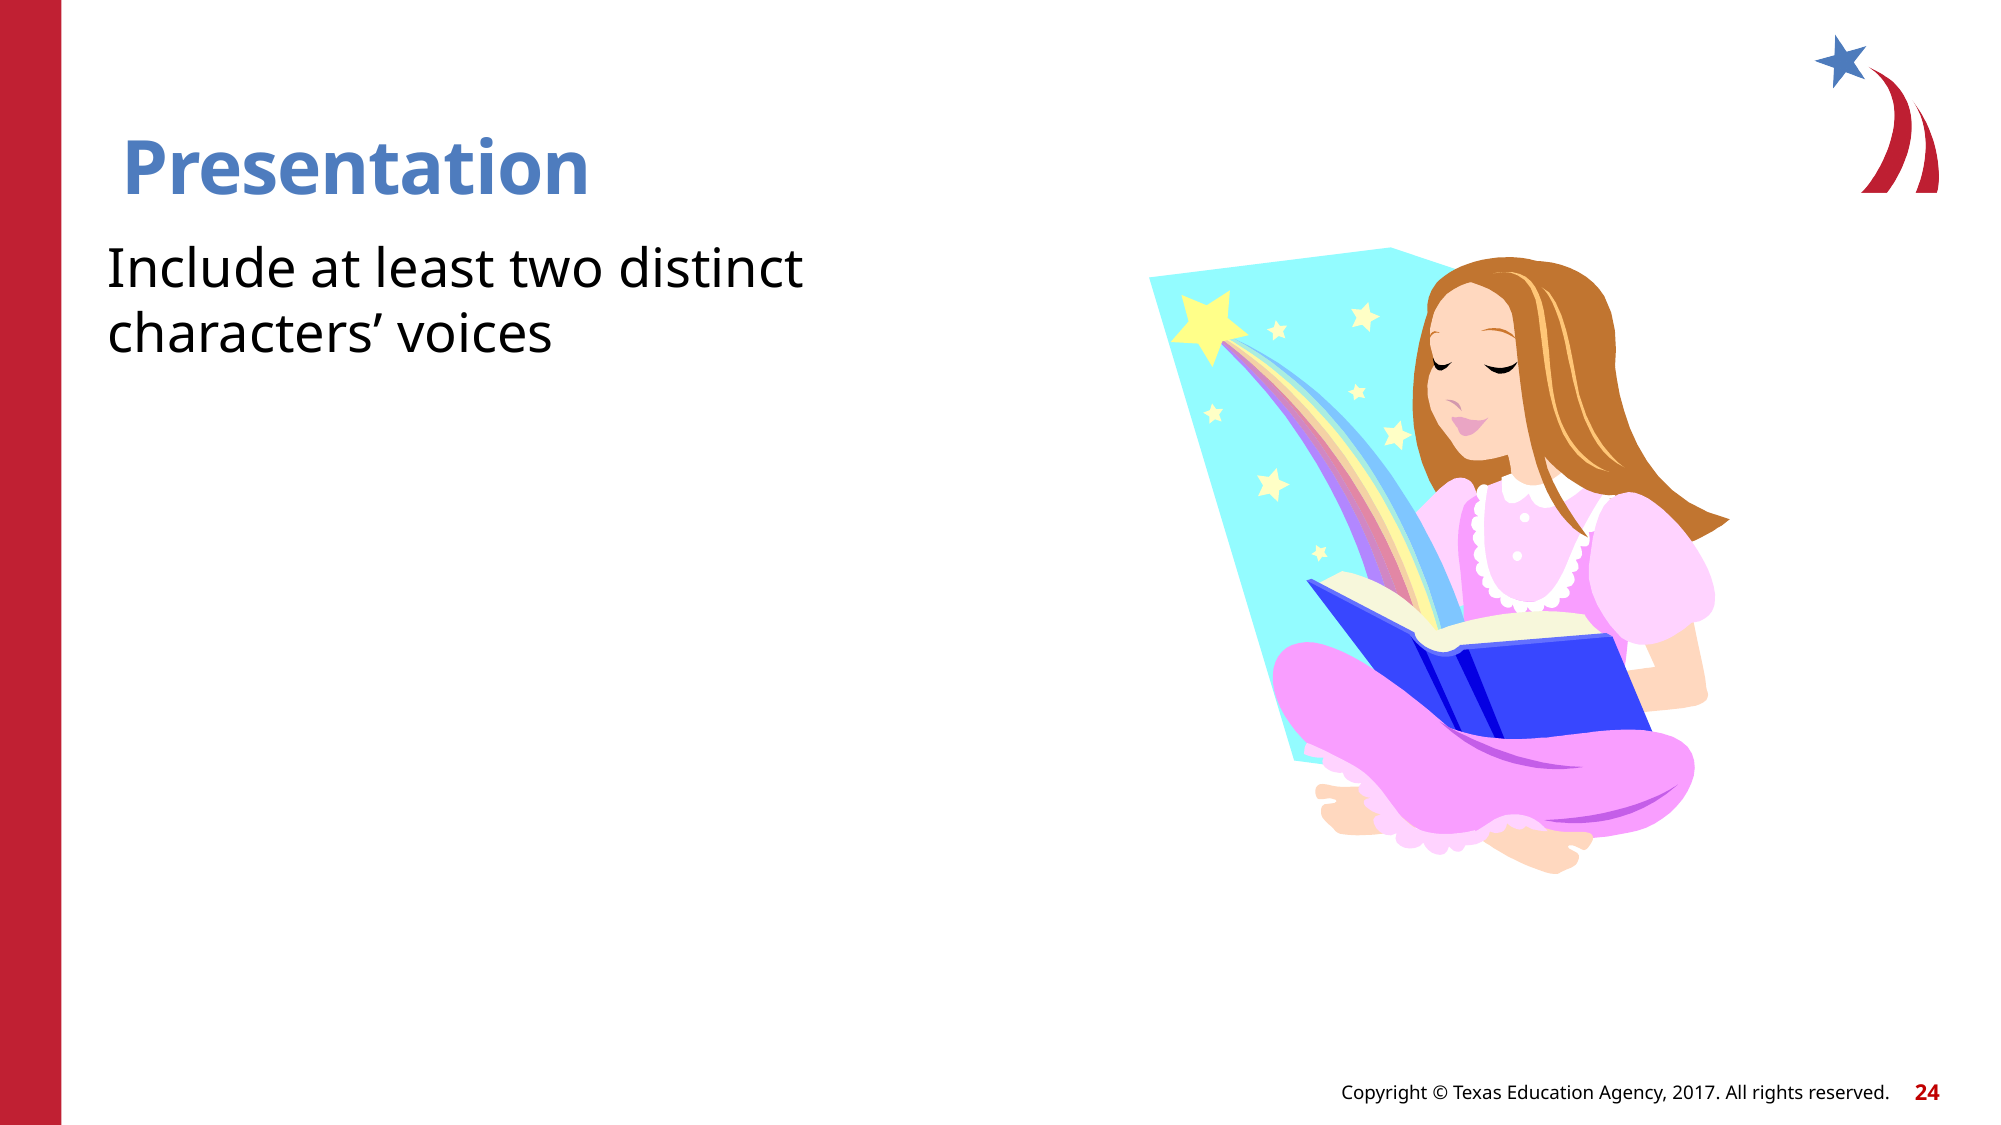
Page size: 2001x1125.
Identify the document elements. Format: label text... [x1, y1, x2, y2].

picture [1814, 34, 1939, 193]
list Include at least two distinct characters’ voices [108, 233, 806, 1010]
picture [1149, 247, 1730, 878]
title Presentation [121, 66, 1772, 211]
